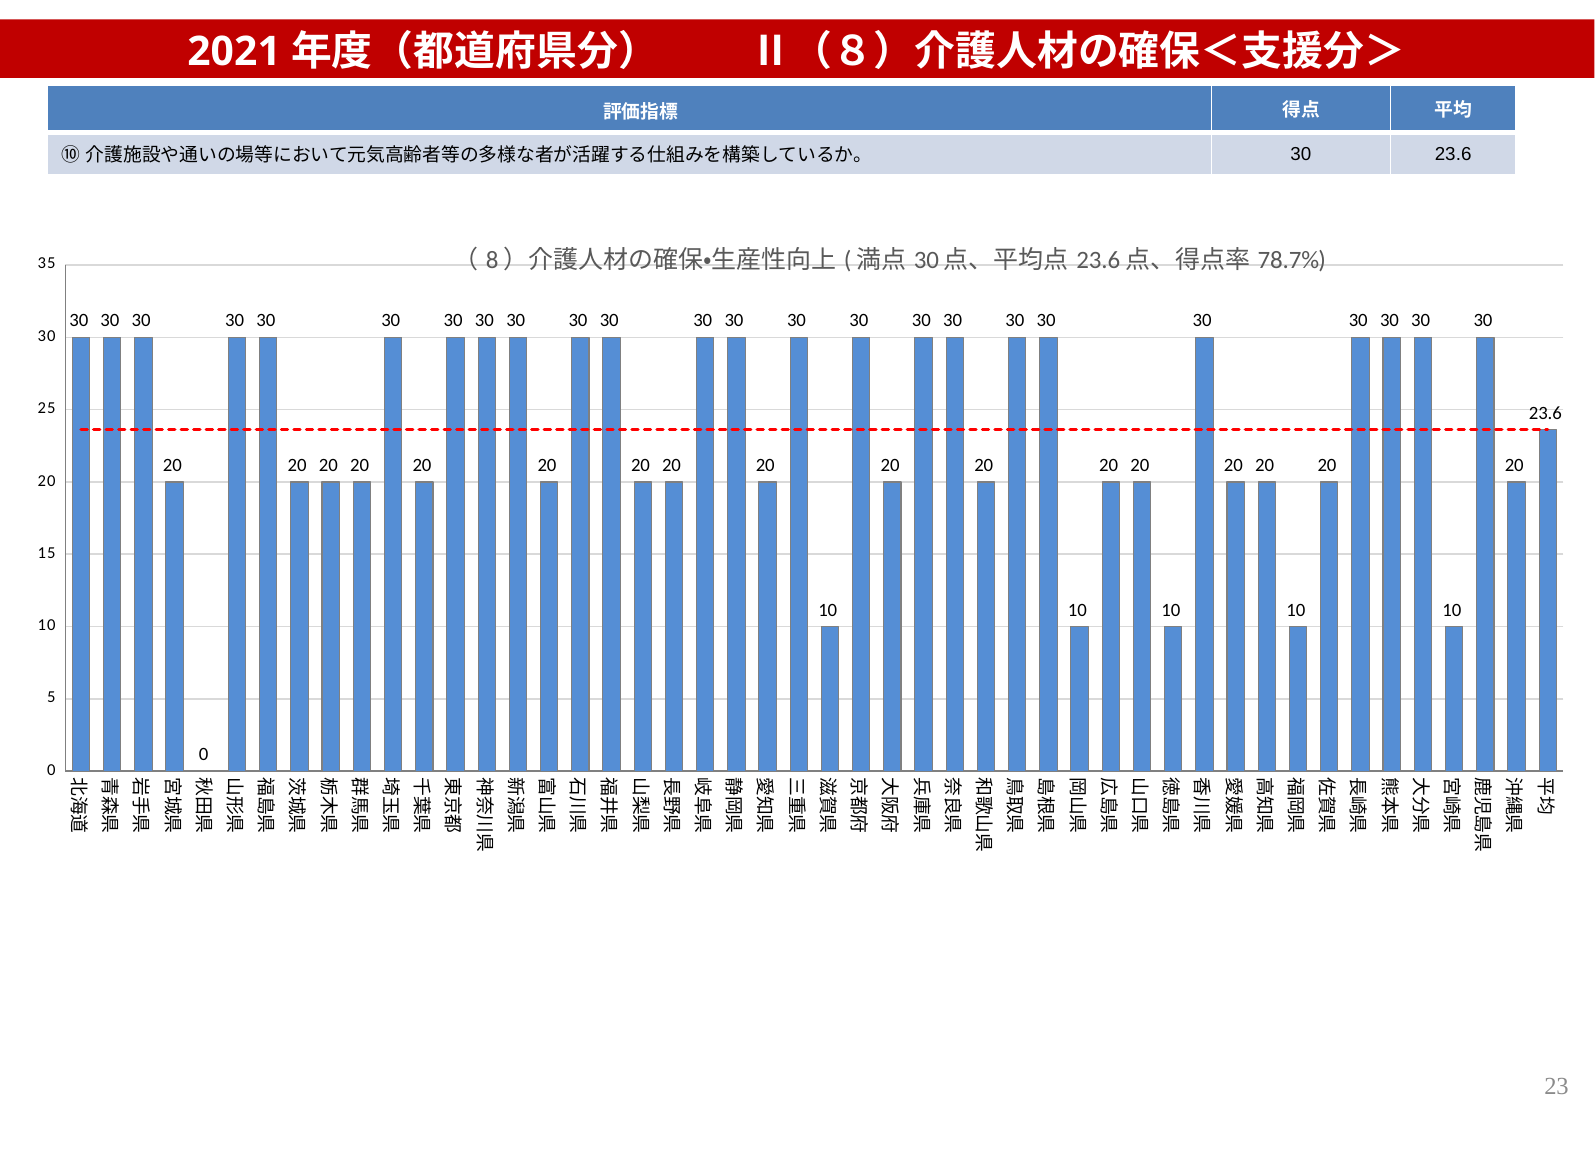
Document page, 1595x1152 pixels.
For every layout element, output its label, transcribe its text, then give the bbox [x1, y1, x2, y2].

table_cell ⑩介護施設や通いの場等において元気高齢者等の多様な者が活躍する仕組みを構築しているか。 [48, 135, 1211, 174]
table_cell 30 [1212, 135, 1390, 174]
table_header 得点 [1212, 86, 1390, 130]
text_box 2021年度（都道府県分） Ⅱ（８）介護人材の確保＜支援分＞ [0, 17, 1595, 80]
table_cell 23.6 [1391, 135, 1515, 174]
table_header 評価指標 [48, 86, 1211, 130]
table_header 平均 [1391, 86, 1515, 130]
chart [0, 209, 1595, 877]
slide_number 23 [1211, 1055, 1584, 1115]
